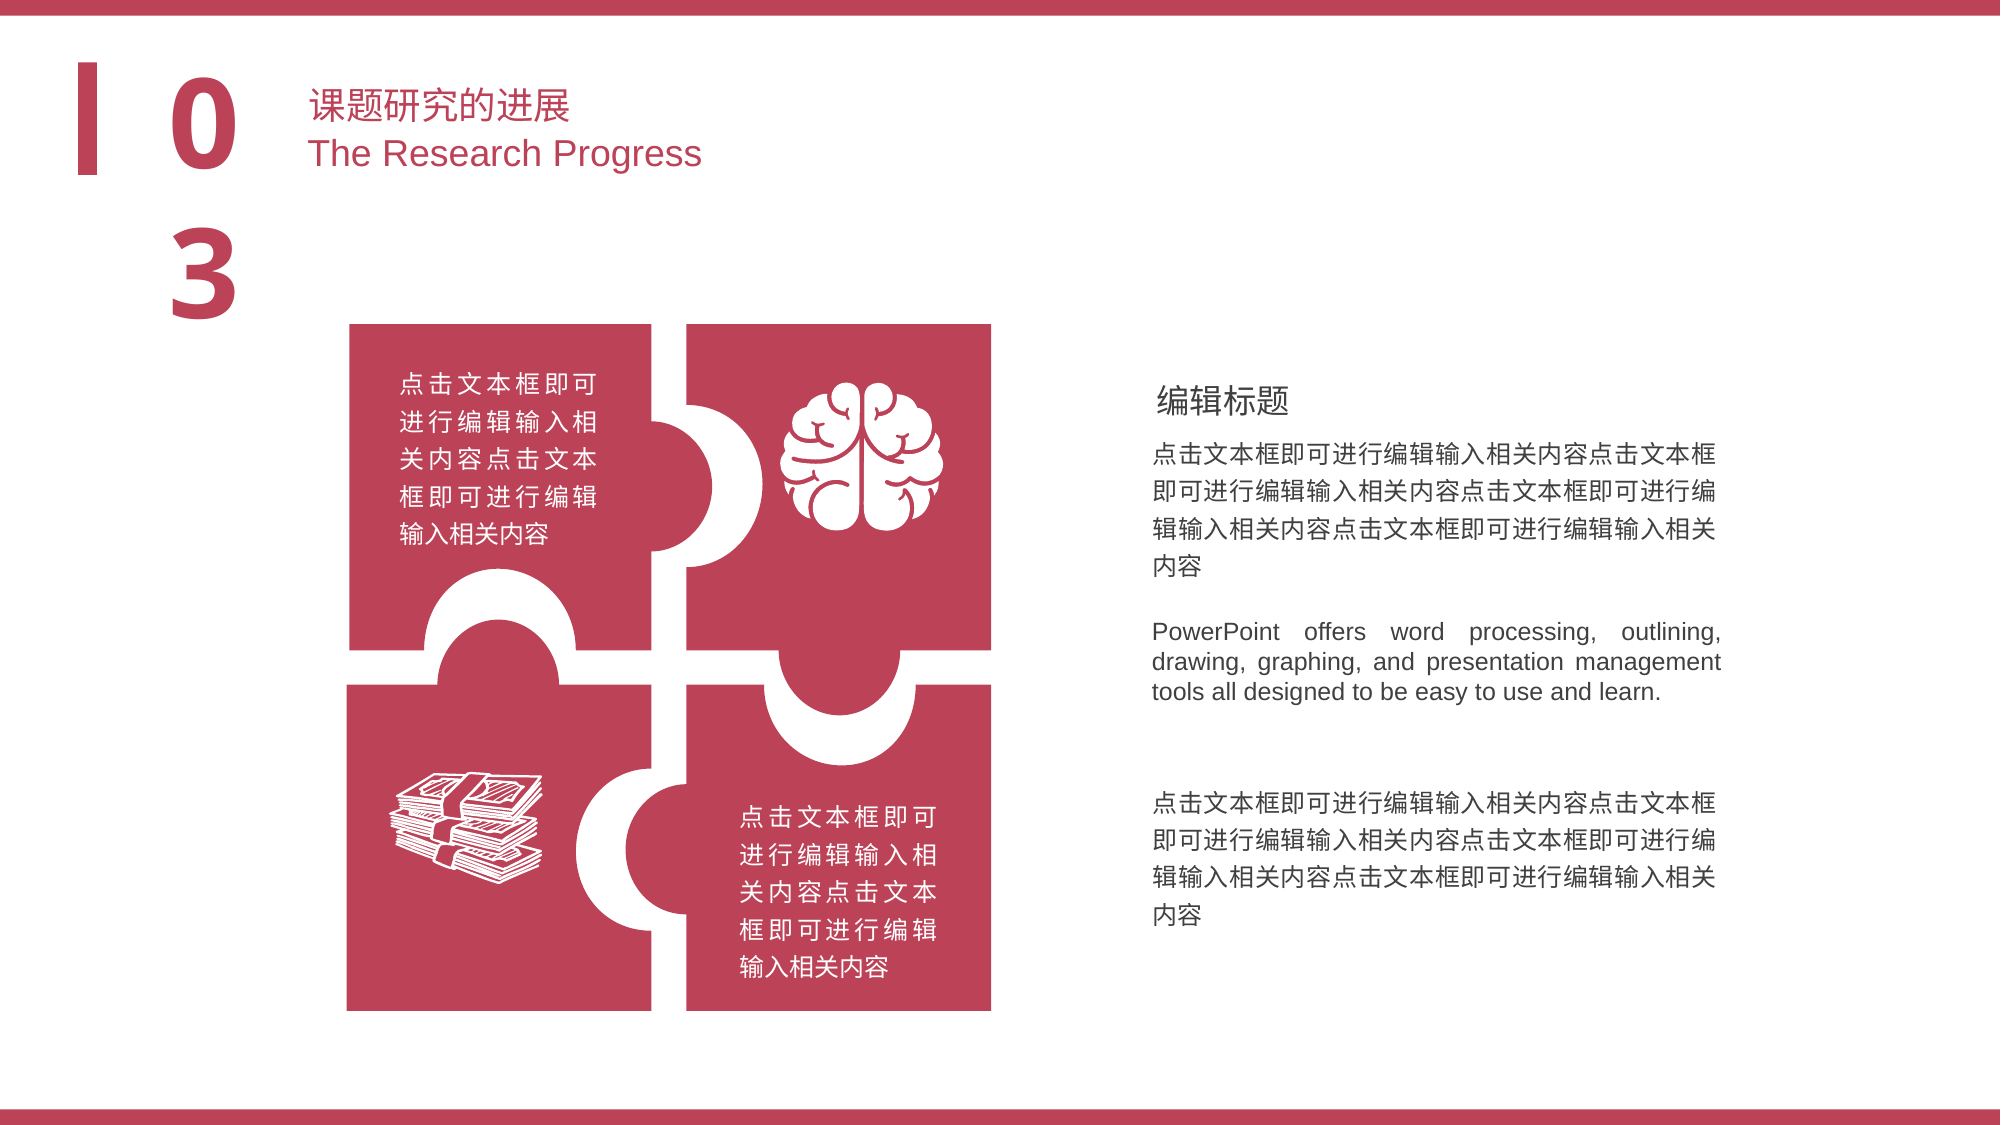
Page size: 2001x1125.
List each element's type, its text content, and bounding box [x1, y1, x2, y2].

text_box [77, 61, 98, 176]
text_box [0, 0, 2000, 17]
text_box 课题研究的进展 [294, 29, 587, 122]
text_box 编辑标题 [1142, 372, 1366, 428]
text_box The Research Progress [292, 122, 1117, 182]
text_box 点击文本框即可进行编辑输入相关内容点击文本框即可进行编辑输入相关内容点击文本框即可进行编辑输入相关内容点击文本框即可进行编辑输入相关内容 [1137, 423, 1733, 588]
text_box [0, 1108, 2000, 1125]
text_box 点击文本框即可进行编辑输入相关内容点击文本框即可进行编辑输入相关内容点击文本框即可进行编辑输入相关内容点击文本框即可进行编辑输入相关内容 [1137, 772, 1733, 937]
text_box 03 [121, 36, 288, 352]
text_box PowerPoint offers word processing, outlining, drawing, graphing, and presentation management tools all designed to be easy to use and learn. [1151, 615, 1723, 706]
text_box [346, 324, 992, 1011]
